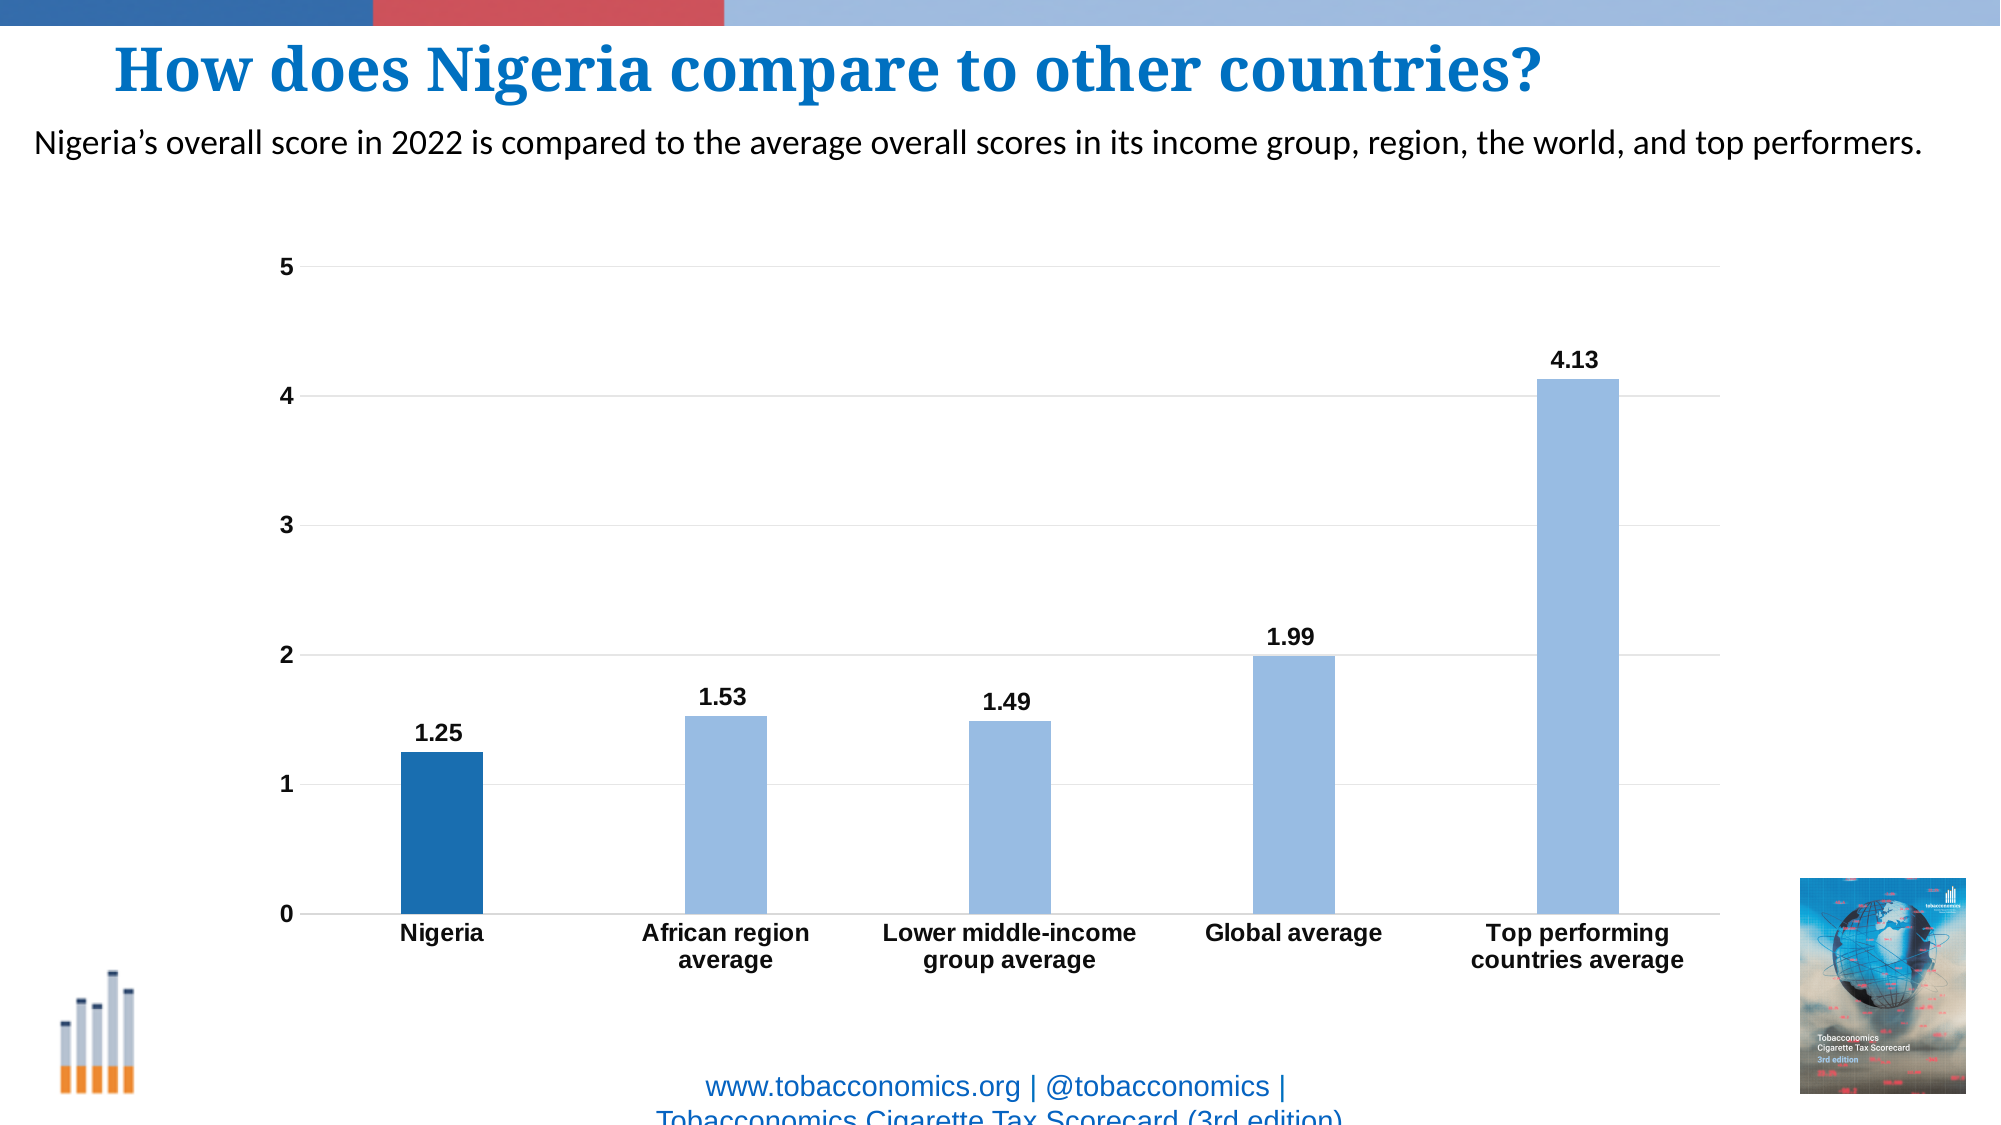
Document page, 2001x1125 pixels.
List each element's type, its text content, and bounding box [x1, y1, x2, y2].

text_box Nigeria’s overall score in 2022 is compared to the average overall scores in its income group, region, the world, and top performers. [34, 111, 1996, 189]
picture [0, 942, 183, 1125]
picture [0, 0, 2000, 26]
picture [1800, 878, 1966, 1094]
chart [249, 238, 1750, 989]
text_box www.tobacconomics.org | @tobacconomics | Tobacconomics Cigarette Tax Scorecard (3rd edition) [349, 1059, 1651, 1125]
title How does Nigeria compare to other countries? [99, 31, 1969, 111]
